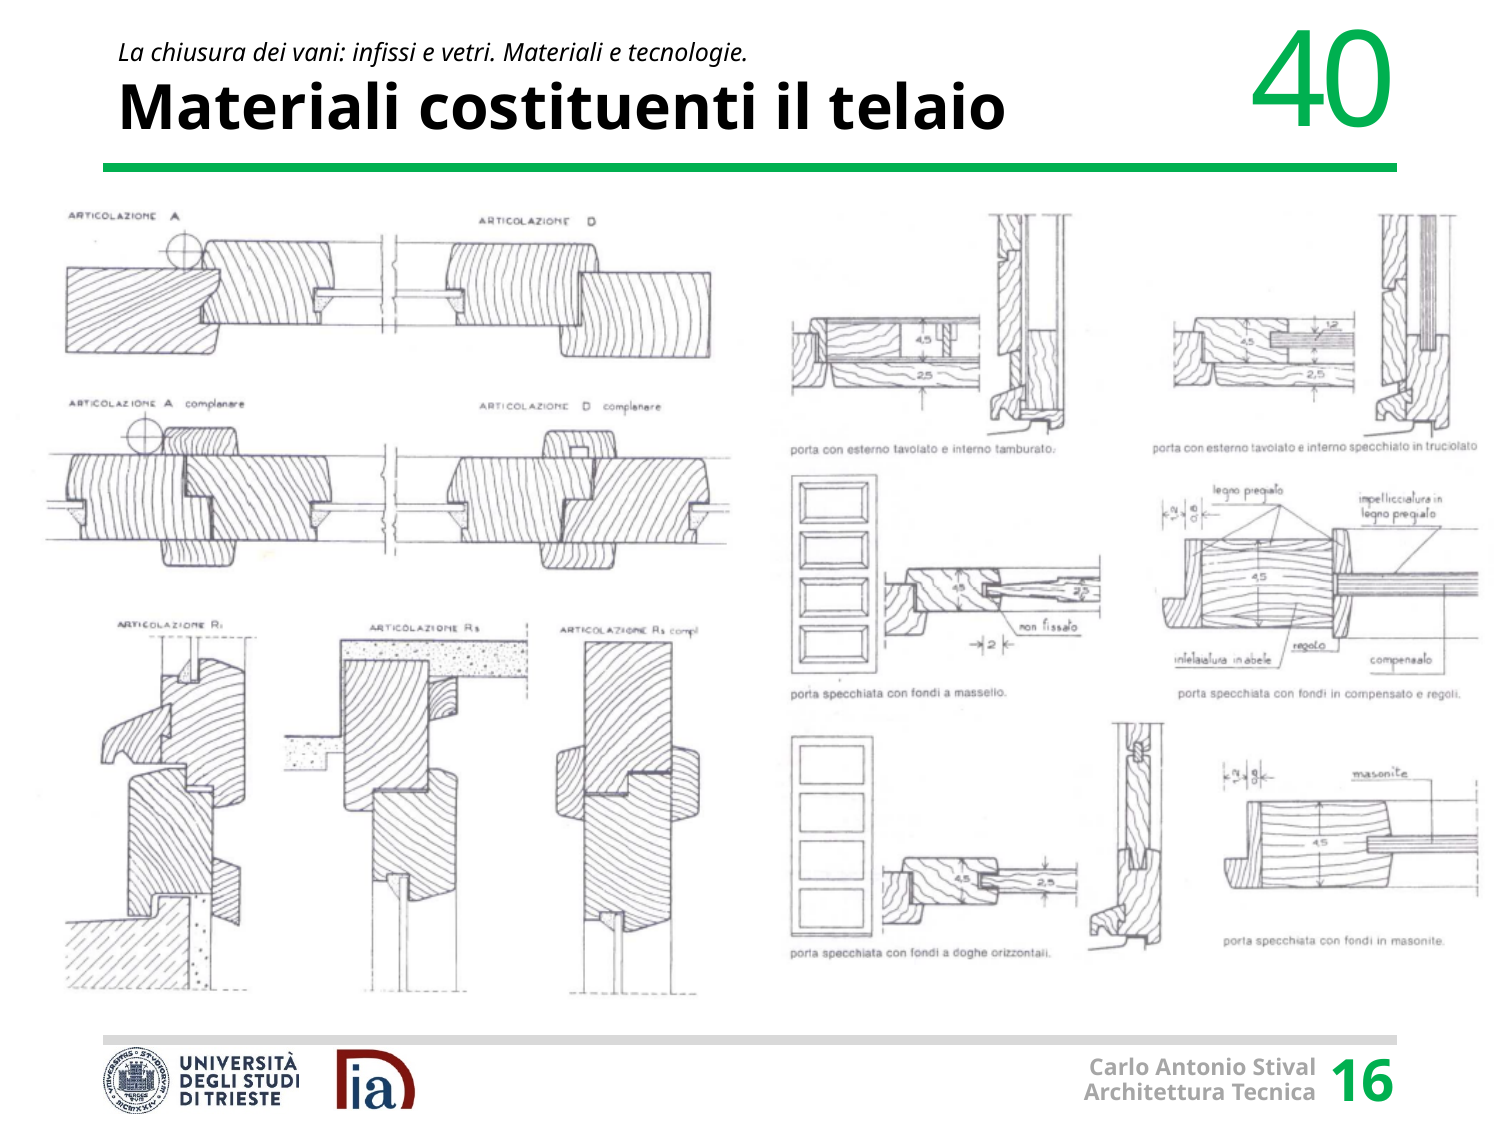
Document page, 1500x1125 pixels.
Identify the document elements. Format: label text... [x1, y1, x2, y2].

picture [333, 1047, 418, 1111]
picture [769, 211, 1494, 965]
picture [103, 1047, 299, 1114]
picture [0, 191, 744, 1025]
title Materiali costituenti il telaio [103, 59, 1215, 168]
